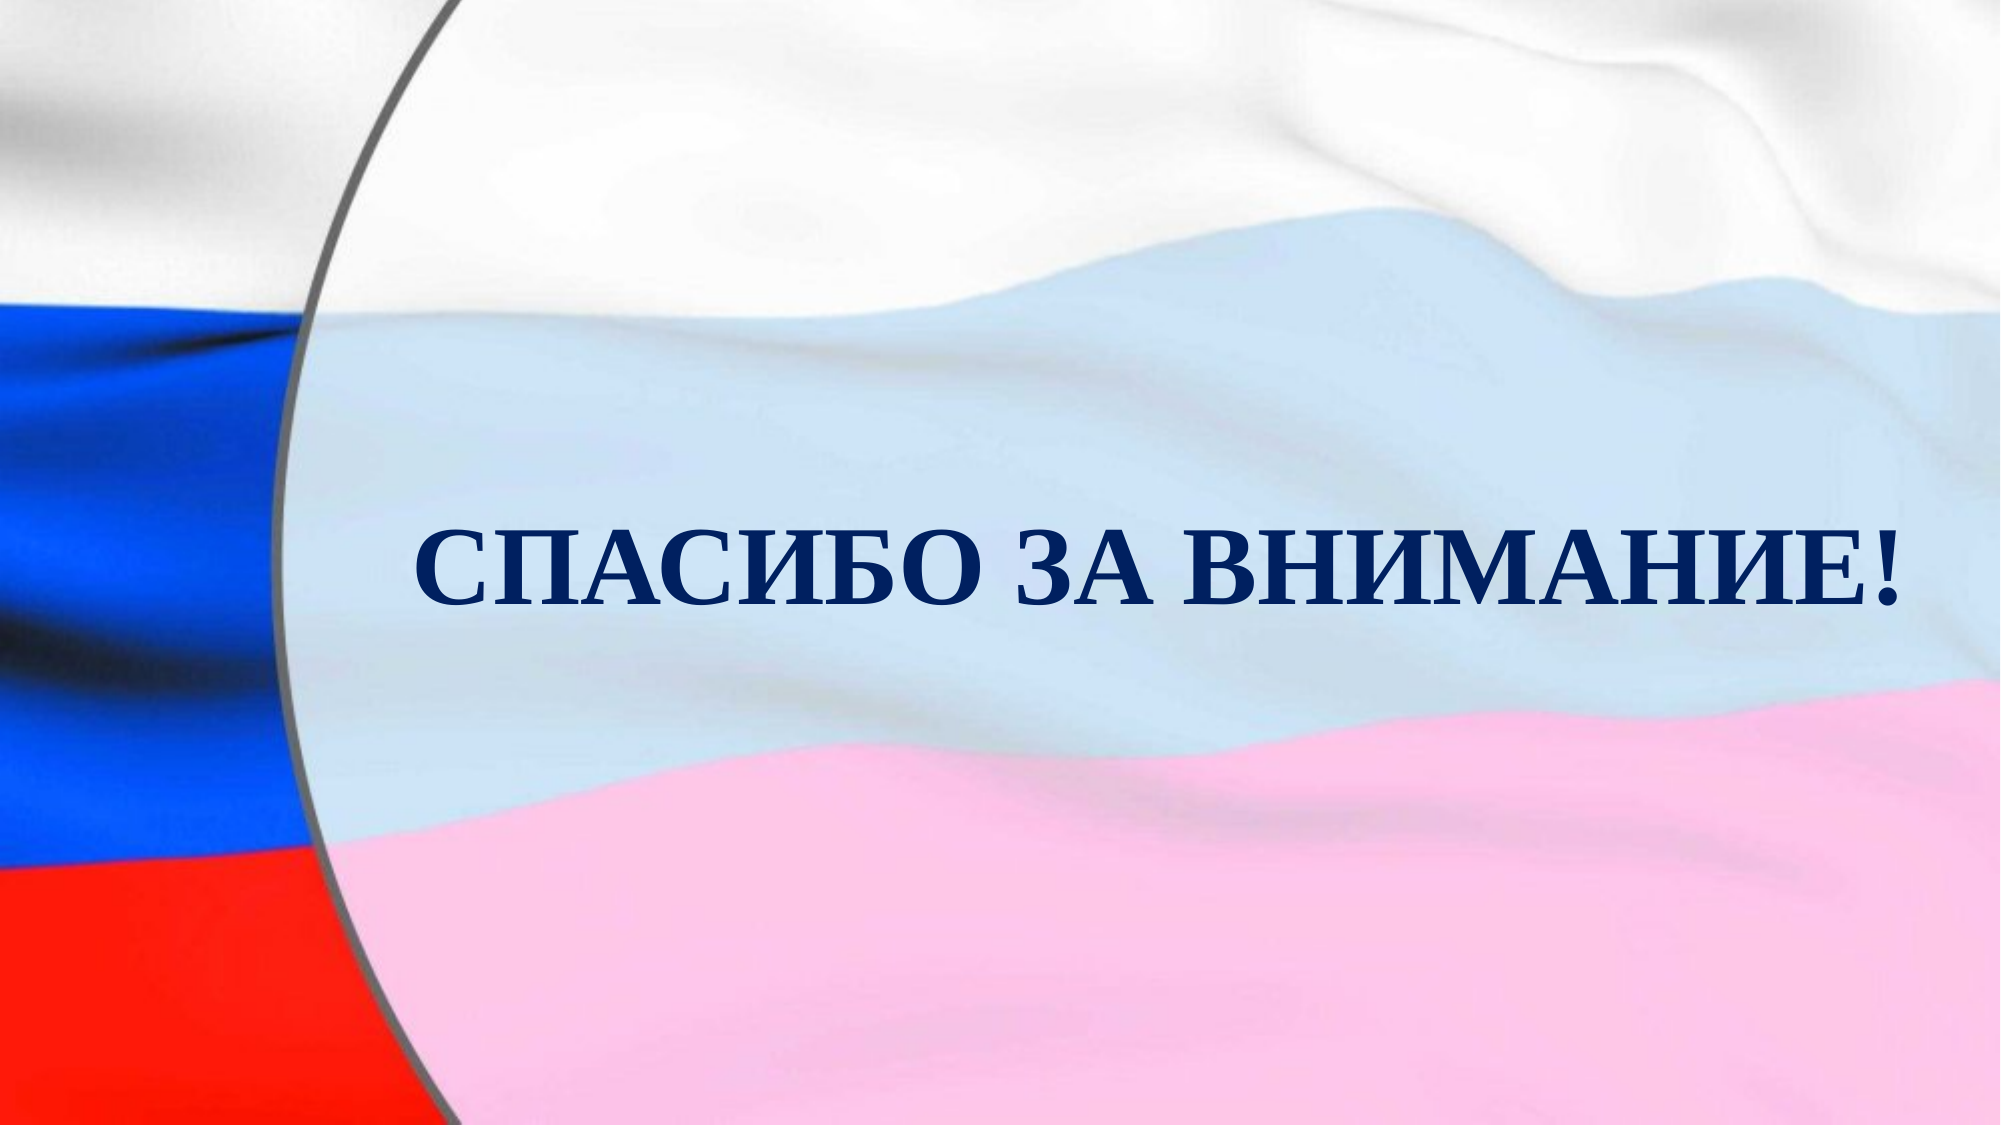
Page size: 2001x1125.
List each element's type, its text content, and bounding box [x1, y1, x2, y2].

list СПАСИБО ЗА ВНИМАНИЕ! [370, 74, 1950, 1105]
picture [0, 0, 2001, 1125]
